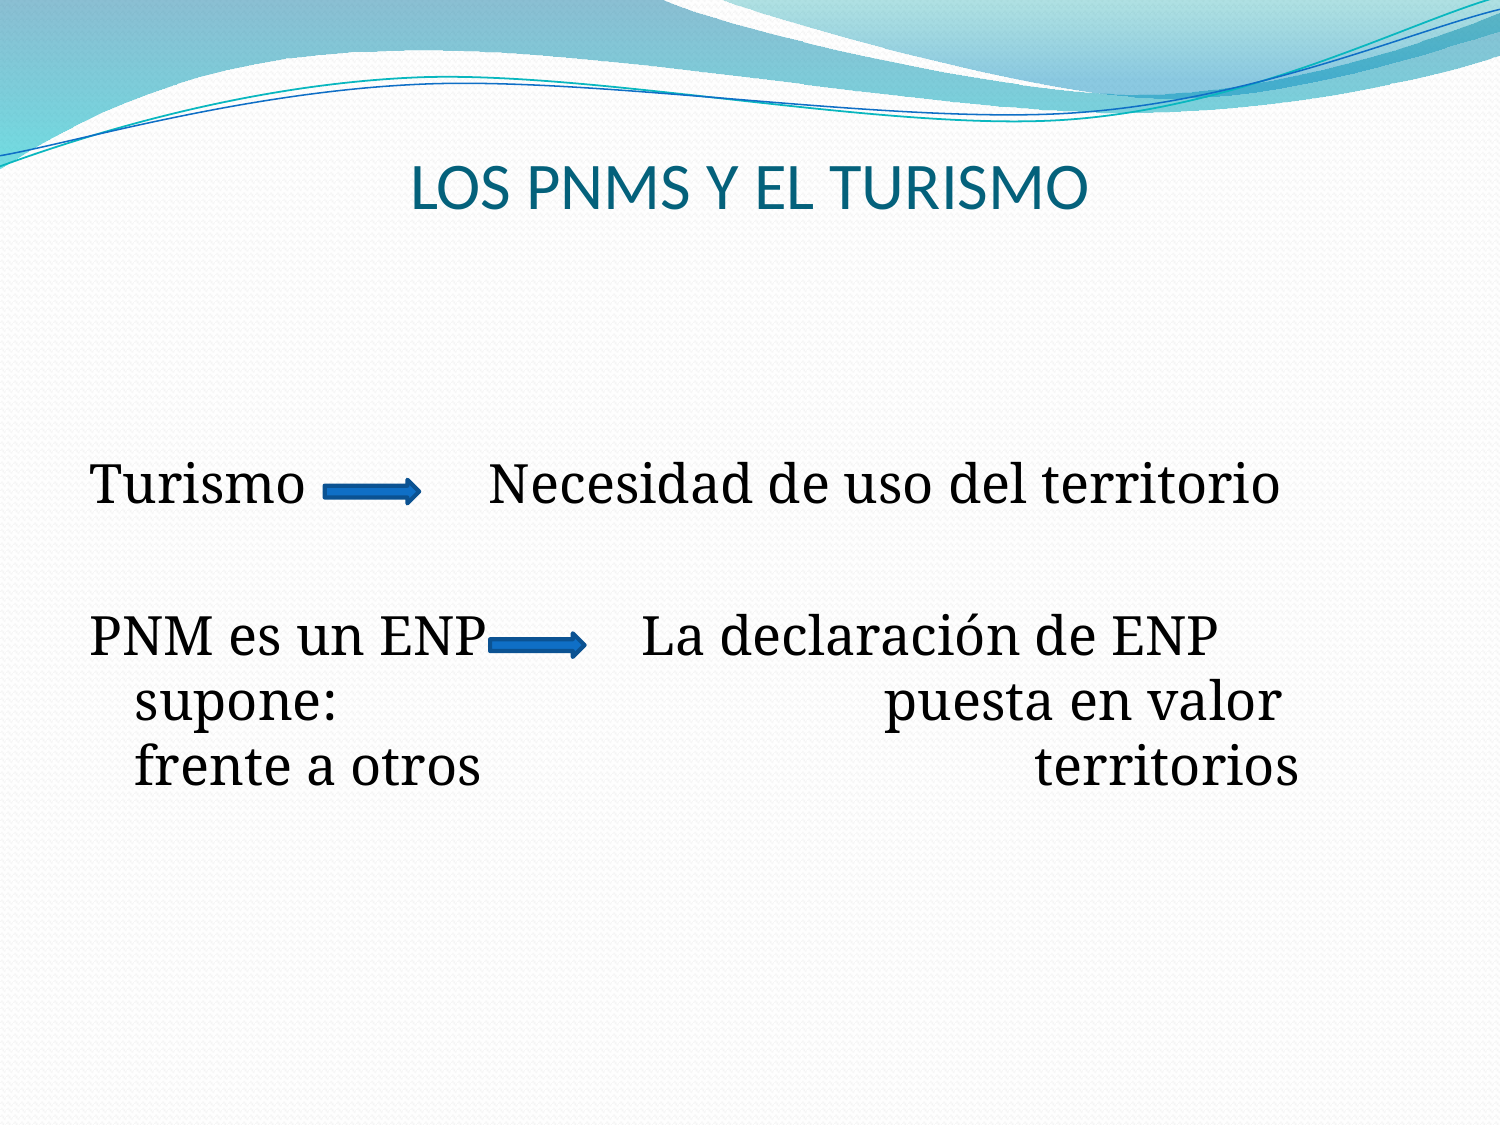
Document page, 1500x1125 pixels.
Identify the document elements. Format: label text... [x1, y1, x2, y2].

title LOS PNMS Y EL TURISMO [75, 115, 1425, 290]
text_box [488, 631, 587, 659]
text_box [322, 477, 422, 506]
list Turismo Necesidad de uso del territorio PNM es un ENP La declaración de ENP supone: puesta en valor frente a otros territorios [75, 290, 1425, 1038]
